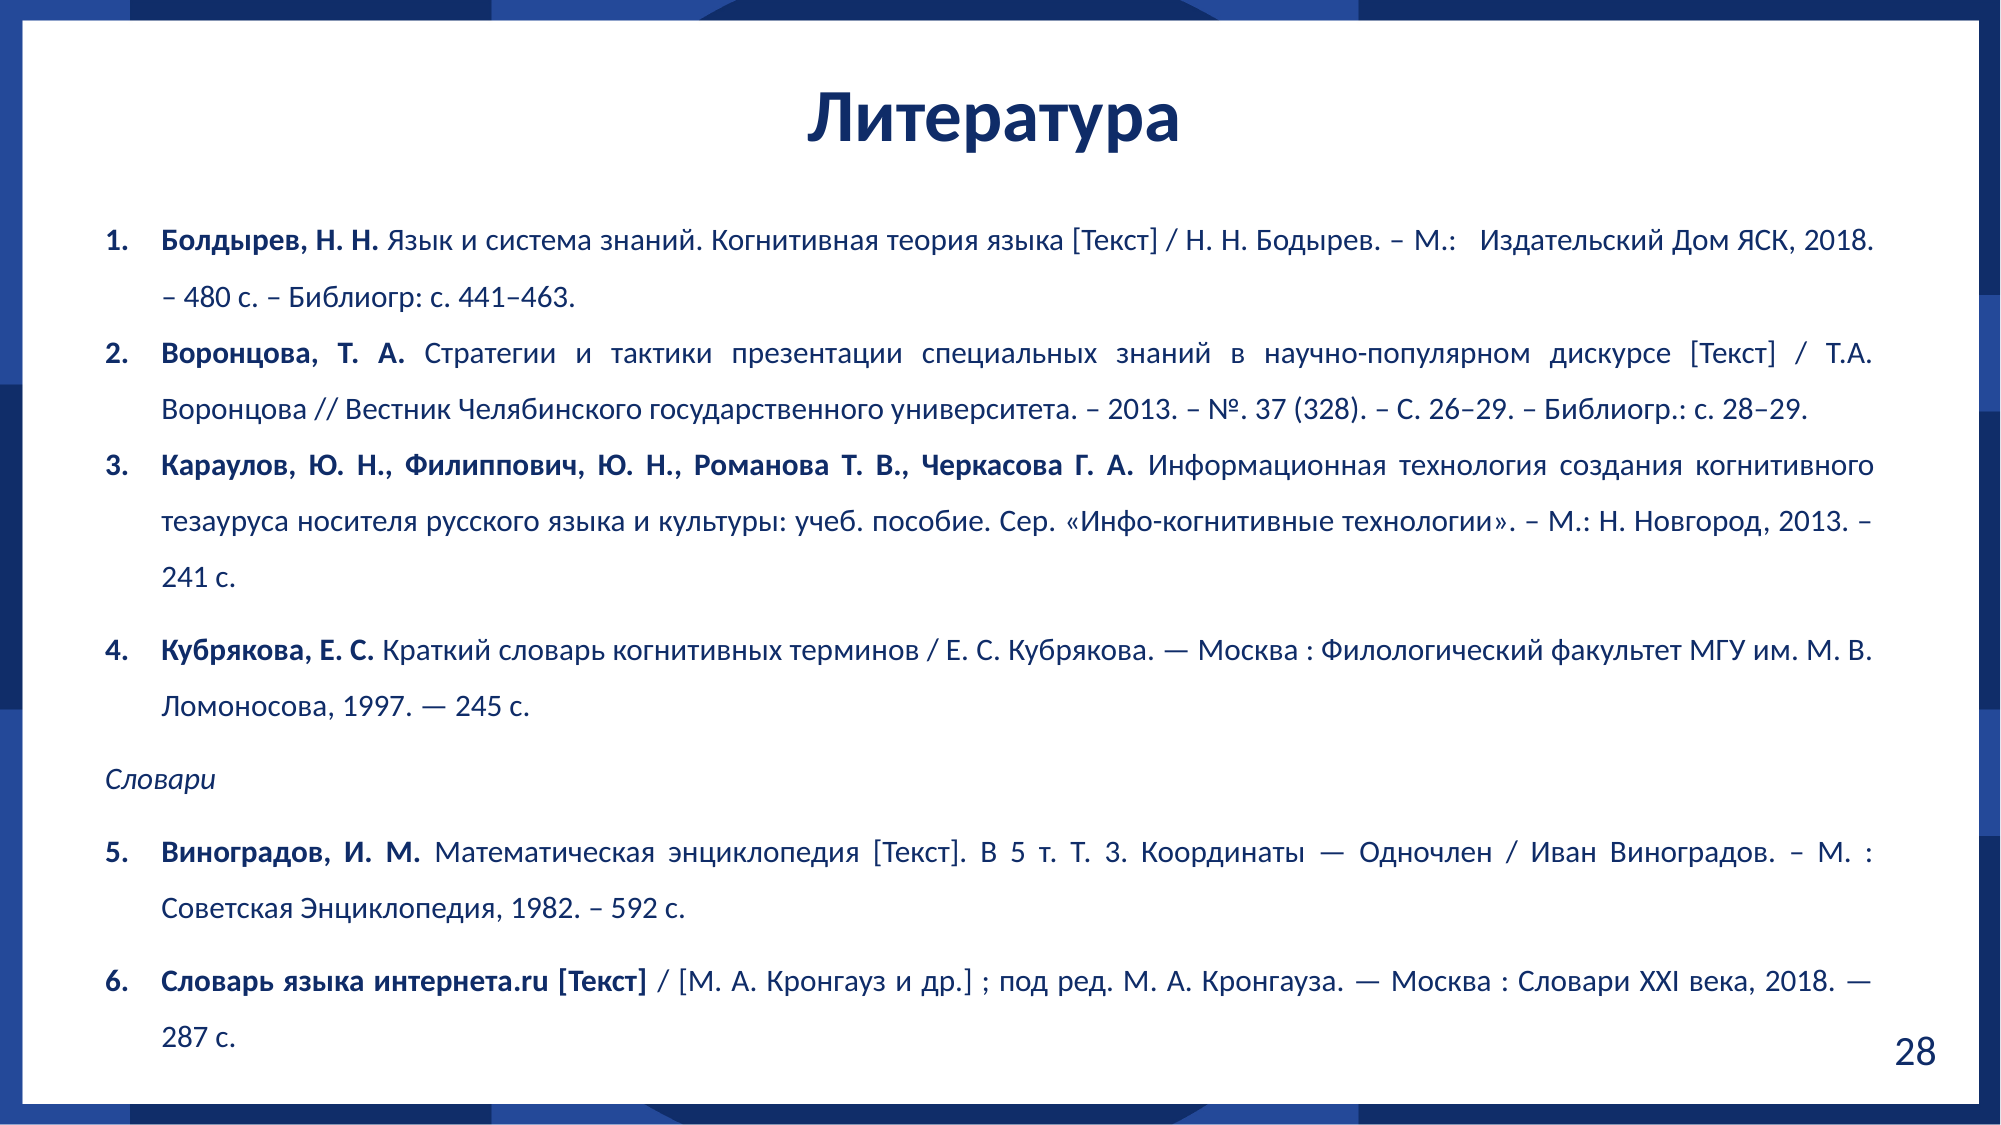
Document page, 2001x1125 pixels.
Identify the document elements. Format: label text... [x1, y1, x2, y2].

text_box Литература [792, 59, 1208, 164]
text_box 28 [1879, 1016, 1957, 1082]
text_box Болдырев, Н. Н. Язык и система знаний. Когнитивная теория языка [Текст] / Н. Н. Бодырев. – М.: Издательский Дом ЯСК, 2018. – 480 с. – Библиогр: с. 441–463. Воронцова, Т. А. Стратегии и тактики презентации специальных знаний в научно-популярном дискурсе [Текст] / Т.А. Воронцова // Вестник Челябинского государственного университета. – 2013. – №. 37 (328). – С. 26–29. – Библиогр.: с. 28–29. Караулов, Ю. Н., Филиппович, Ю. Н., Романова Т. В., Черкасова Г. А. Информационная технология создания когнитивного тезауруса носителя русского языка и культуры: учеб. пособие. Сер. «Инфо-когнитивные технологии». – М.: Н. Новгород, 2013. – 241 с. Кубрякова, Е. С. Краткий словарь когнитивных терминов / Е. С. Кубрякова. — Москва : Филологический факультет МГУ им. М. В. Ломоносова, 1997. — 245 c. Словари Виноградов, И. М. Математическая энциклопедия [Текст]. В 5 т. Т. 3. Координаты — Одночлен / Иван Виноградов. – М. : Советская Энциклопедия, 1982. – 592 с. Словарь языка интернета.ru [Текст] / [М. А. Кронгауз и др.] ; под ред. М. А. Кронгауза. — Москва : Словари XXI века, 2018. — 287 с. [90, 193, 1891, 1062]
picture [0, 0, 2001, 1125]
